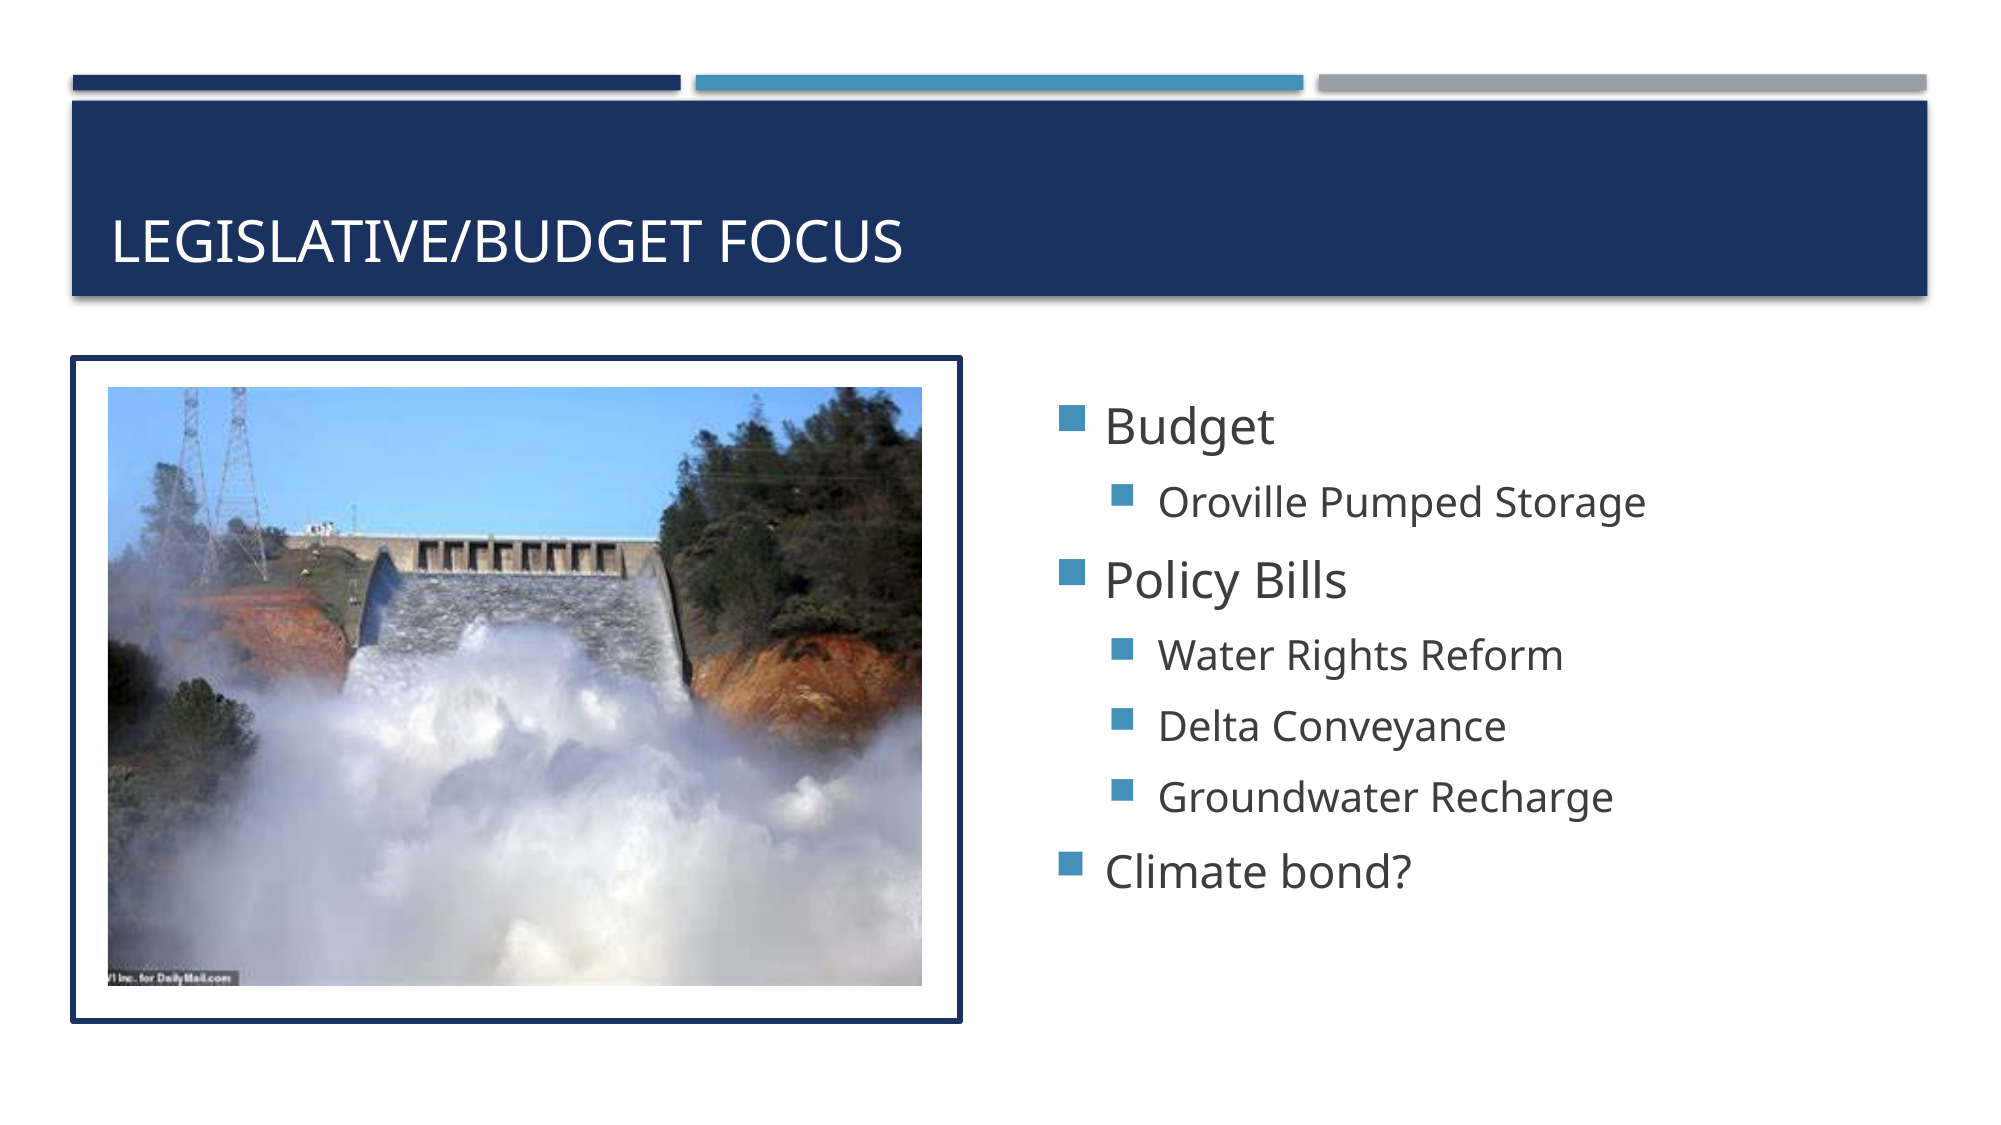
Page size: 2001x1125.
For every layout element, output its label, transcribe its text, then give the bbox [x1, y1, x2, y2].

title Legislative/budget focus [95, 115, 1905, 282]
list Budget Oroville Pumped Storage Policy Bills Water Rights Reform Delta Conveyance Groundwater Recharge Climate bond? [1039, 387, 1905, 1051]
picture [107, 386, 923, 987]
text_box [71, 356, 962, 1023]
